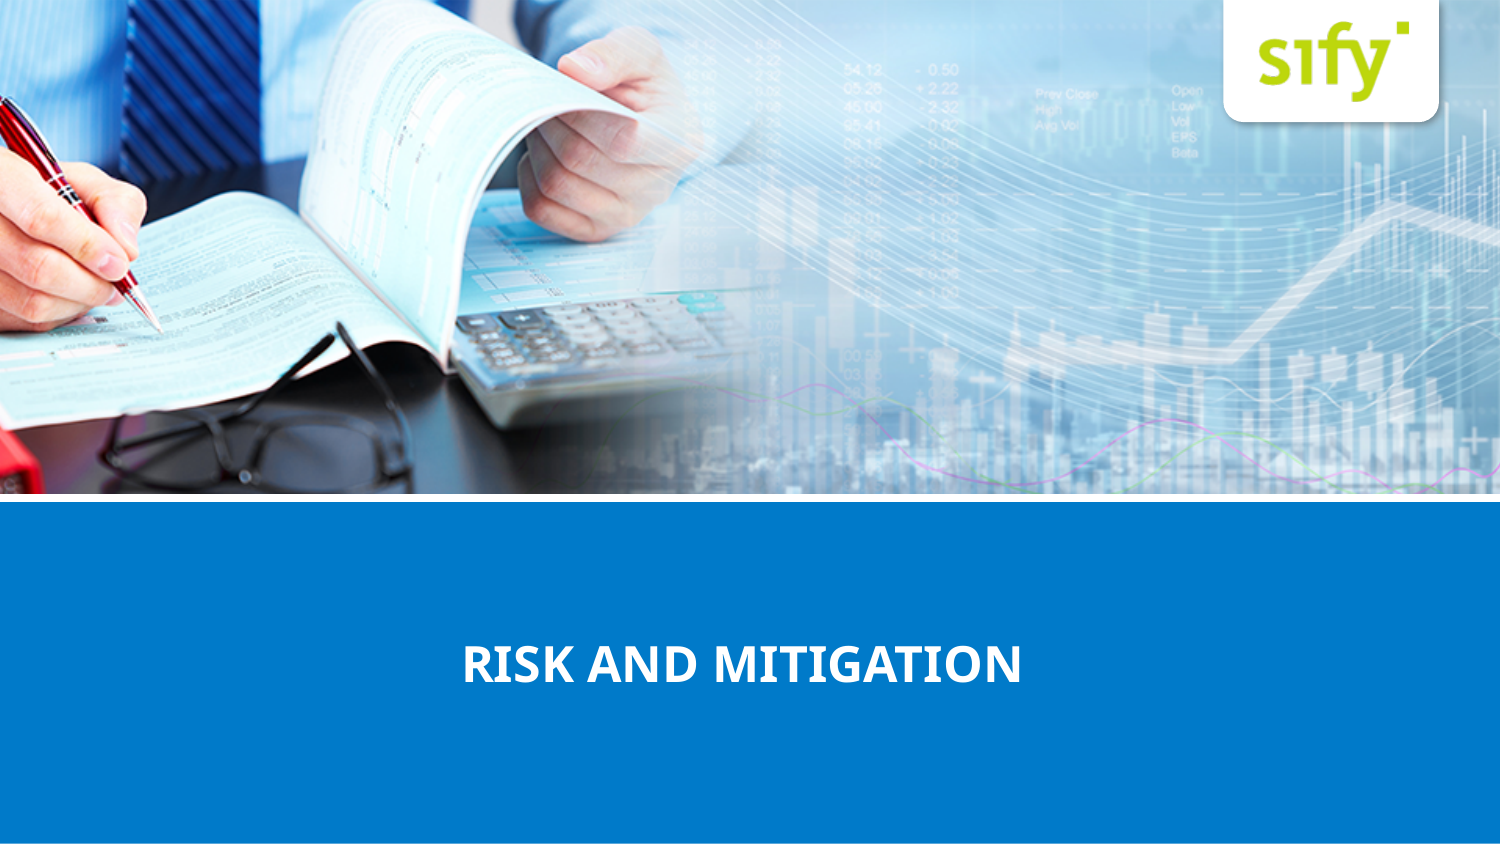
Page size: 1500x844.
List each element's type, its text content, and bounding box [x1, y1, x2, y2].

picture [1243, 11, 1420, 112]
list RISK AND MITIGATION [139, 642, 1361, 699]
